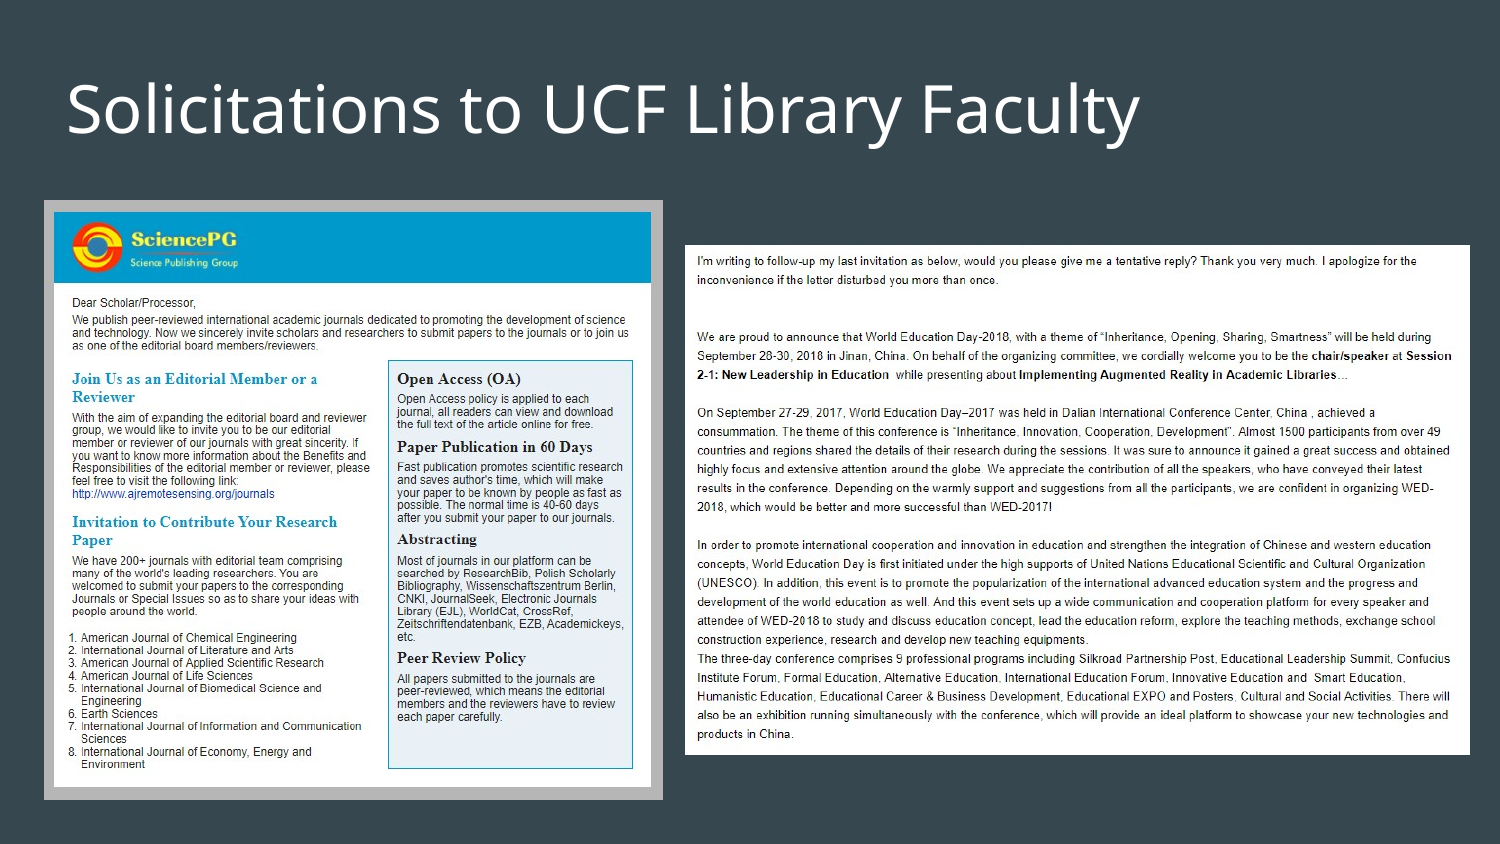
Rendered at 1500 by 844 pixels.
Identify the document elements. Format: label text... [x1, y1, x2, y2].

picture [684, 245, 1470, 756]
title Solicitations to UCF Library Faculty [51, 51, 1449, 146]
picture [44, 200, 663, 801]
